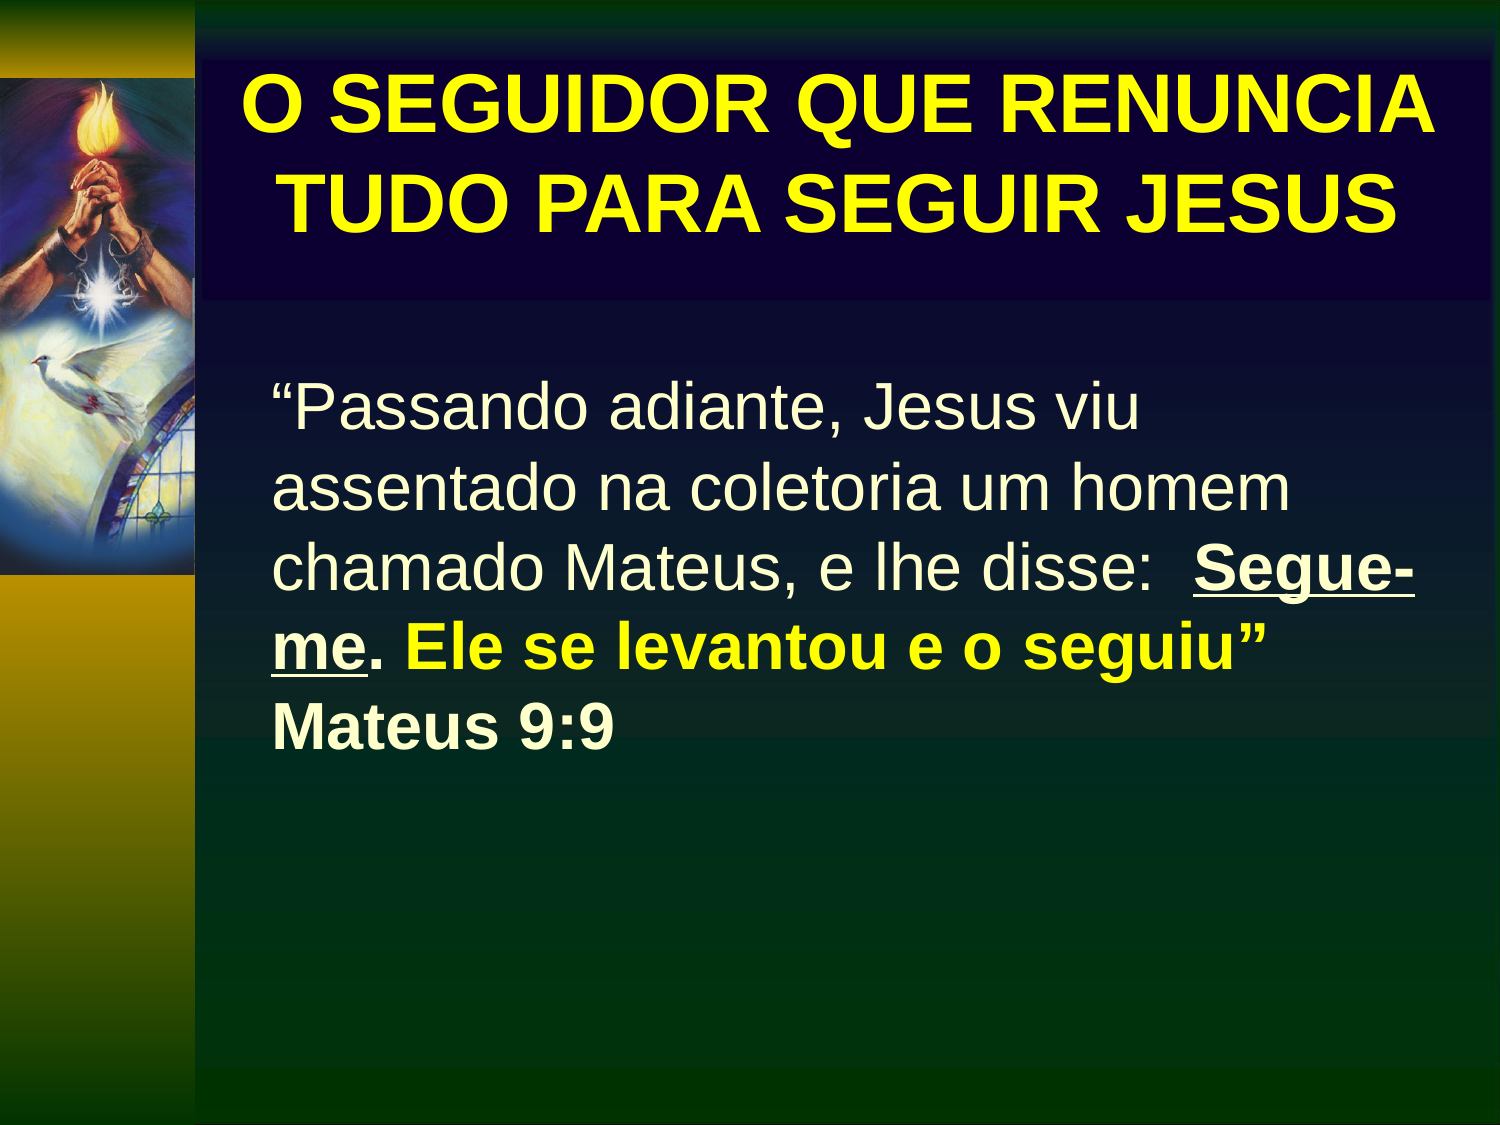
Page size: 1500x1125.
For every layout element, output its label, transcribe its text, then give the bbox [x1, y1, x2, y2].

list “Passando adiante, Jesus viu assentado na coletoria um homem chamado Mateus, e lhe disse: Segue-me. Ele se levantou e o seguiu” Mateus 9:9 [200, 262, 1475, 1000]
picture [0, 0, 1500, 1125]
title O SEGUIDOR QUE RENUNCIA TUDO PARA SEGUIR JESUS [200, 50, 1475, 248]
